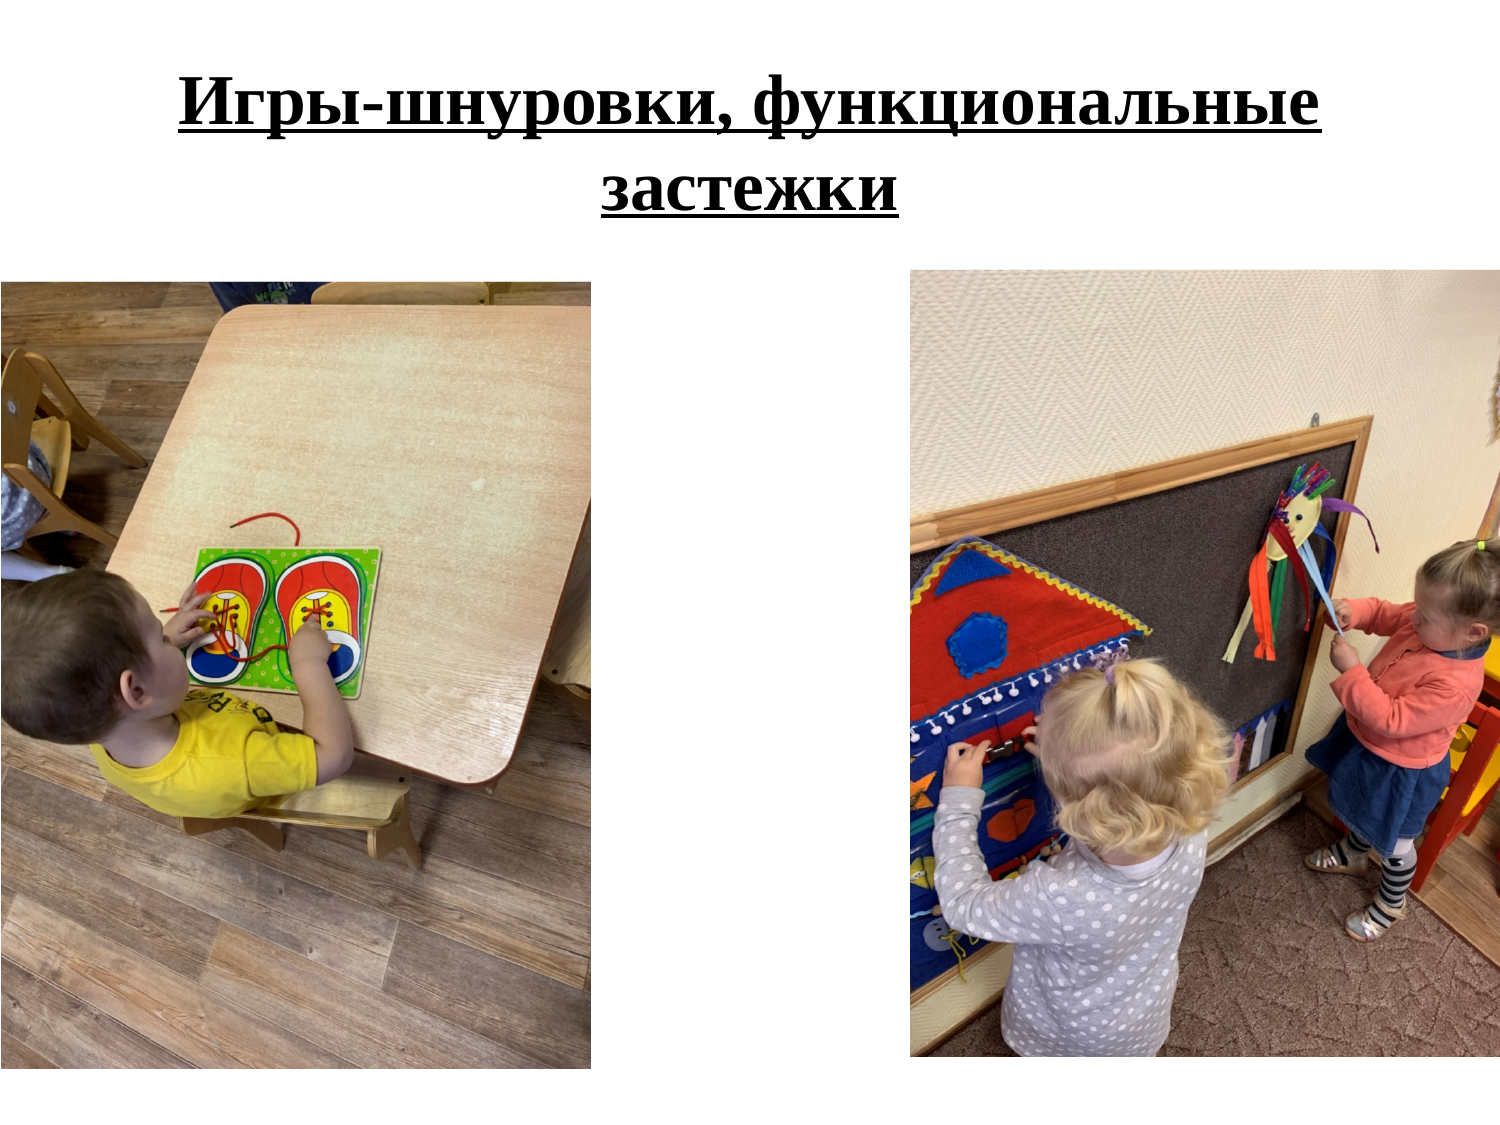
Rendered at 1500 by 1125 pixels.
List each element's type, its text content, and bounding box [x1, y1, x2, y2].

picture [810, 271, 1500, 1056]
picture [0, 283, 690, 1068]
title Игры-шнуровки, функциональные застежки [75, 45, 1425, 233]
